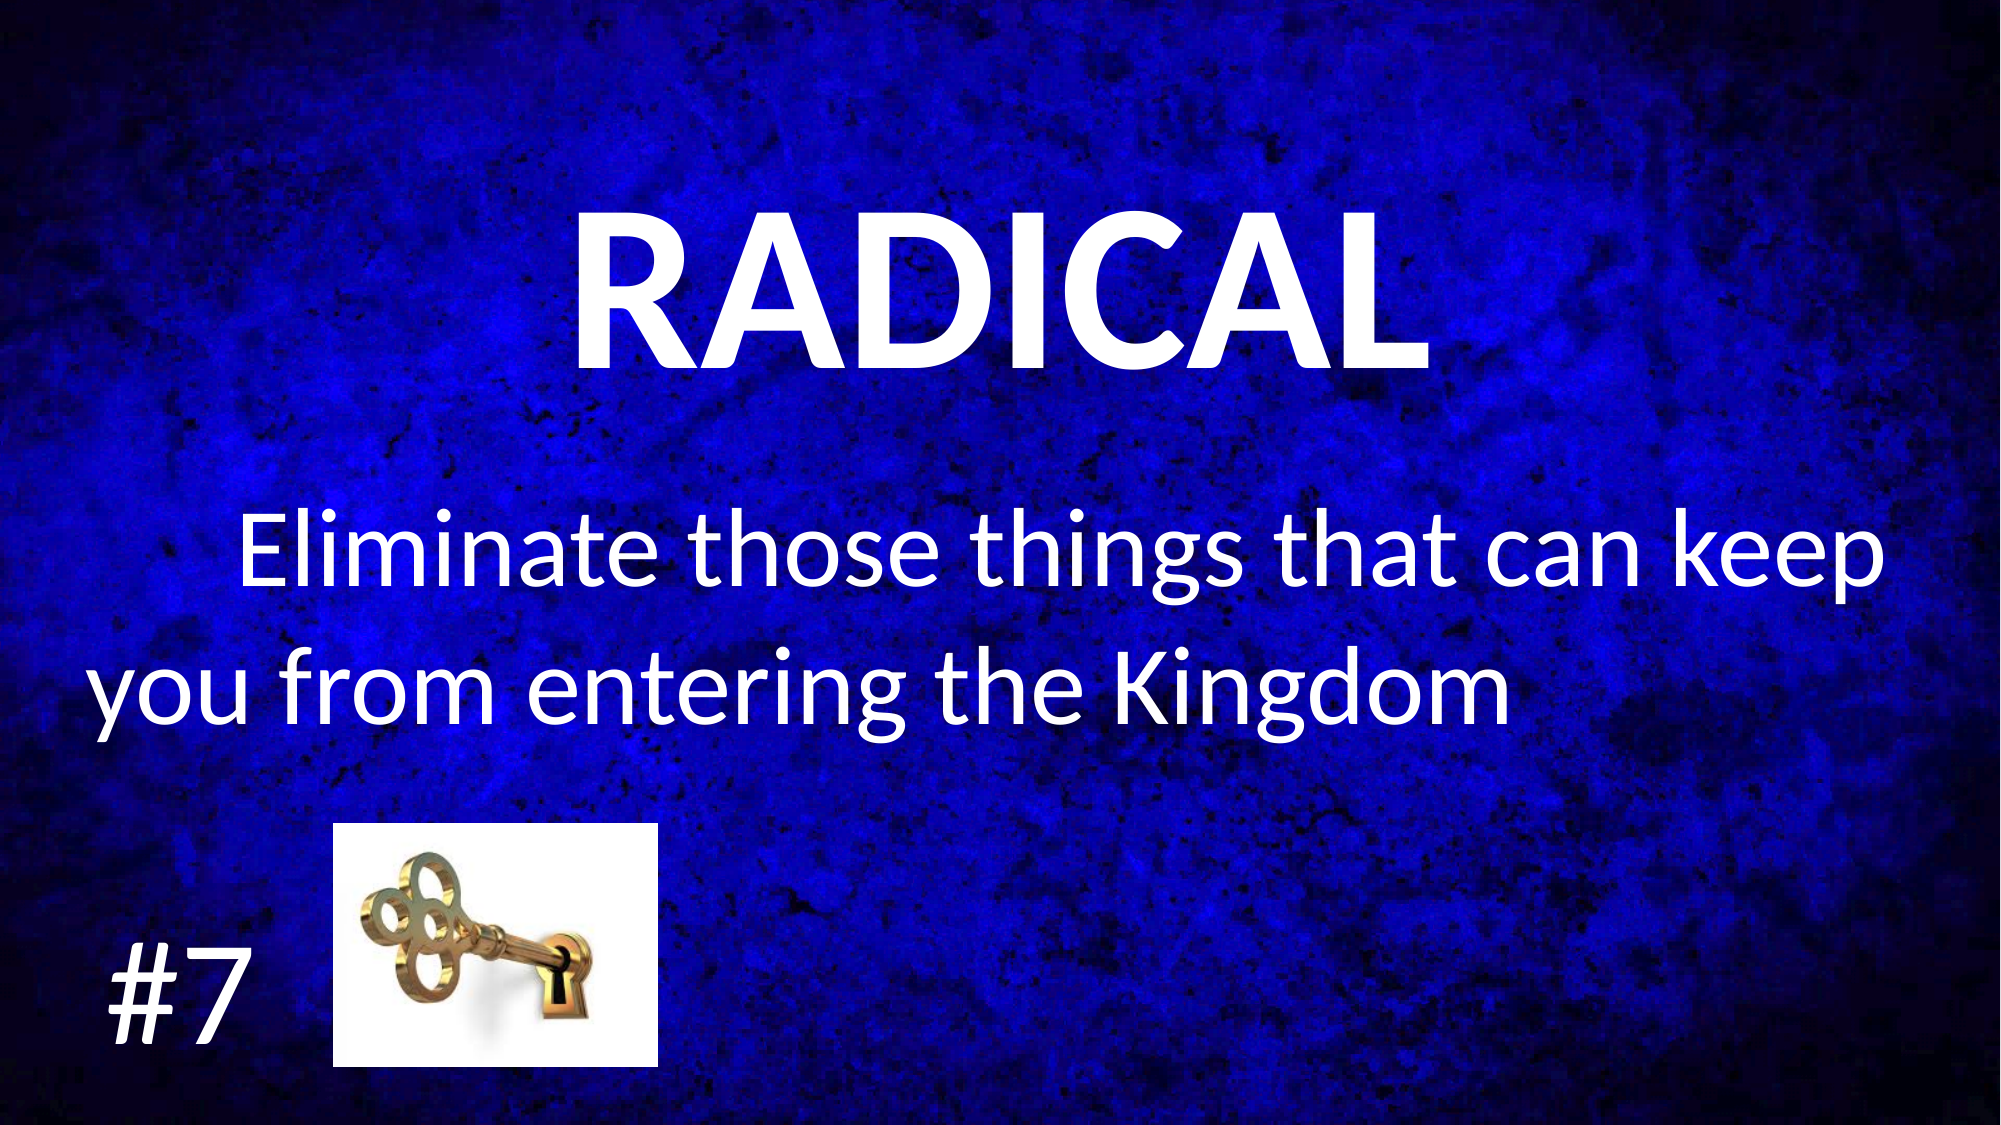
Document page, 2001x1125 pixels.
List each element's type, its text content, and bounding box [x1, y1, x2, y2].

text_box #7 [90, 886, 334, 1082]
picture [0, 0, 2001, 1125]
text_box RADICAL Eliminate those things that can keep you from entering the Kingdom [70, 121, 1929, 755]
